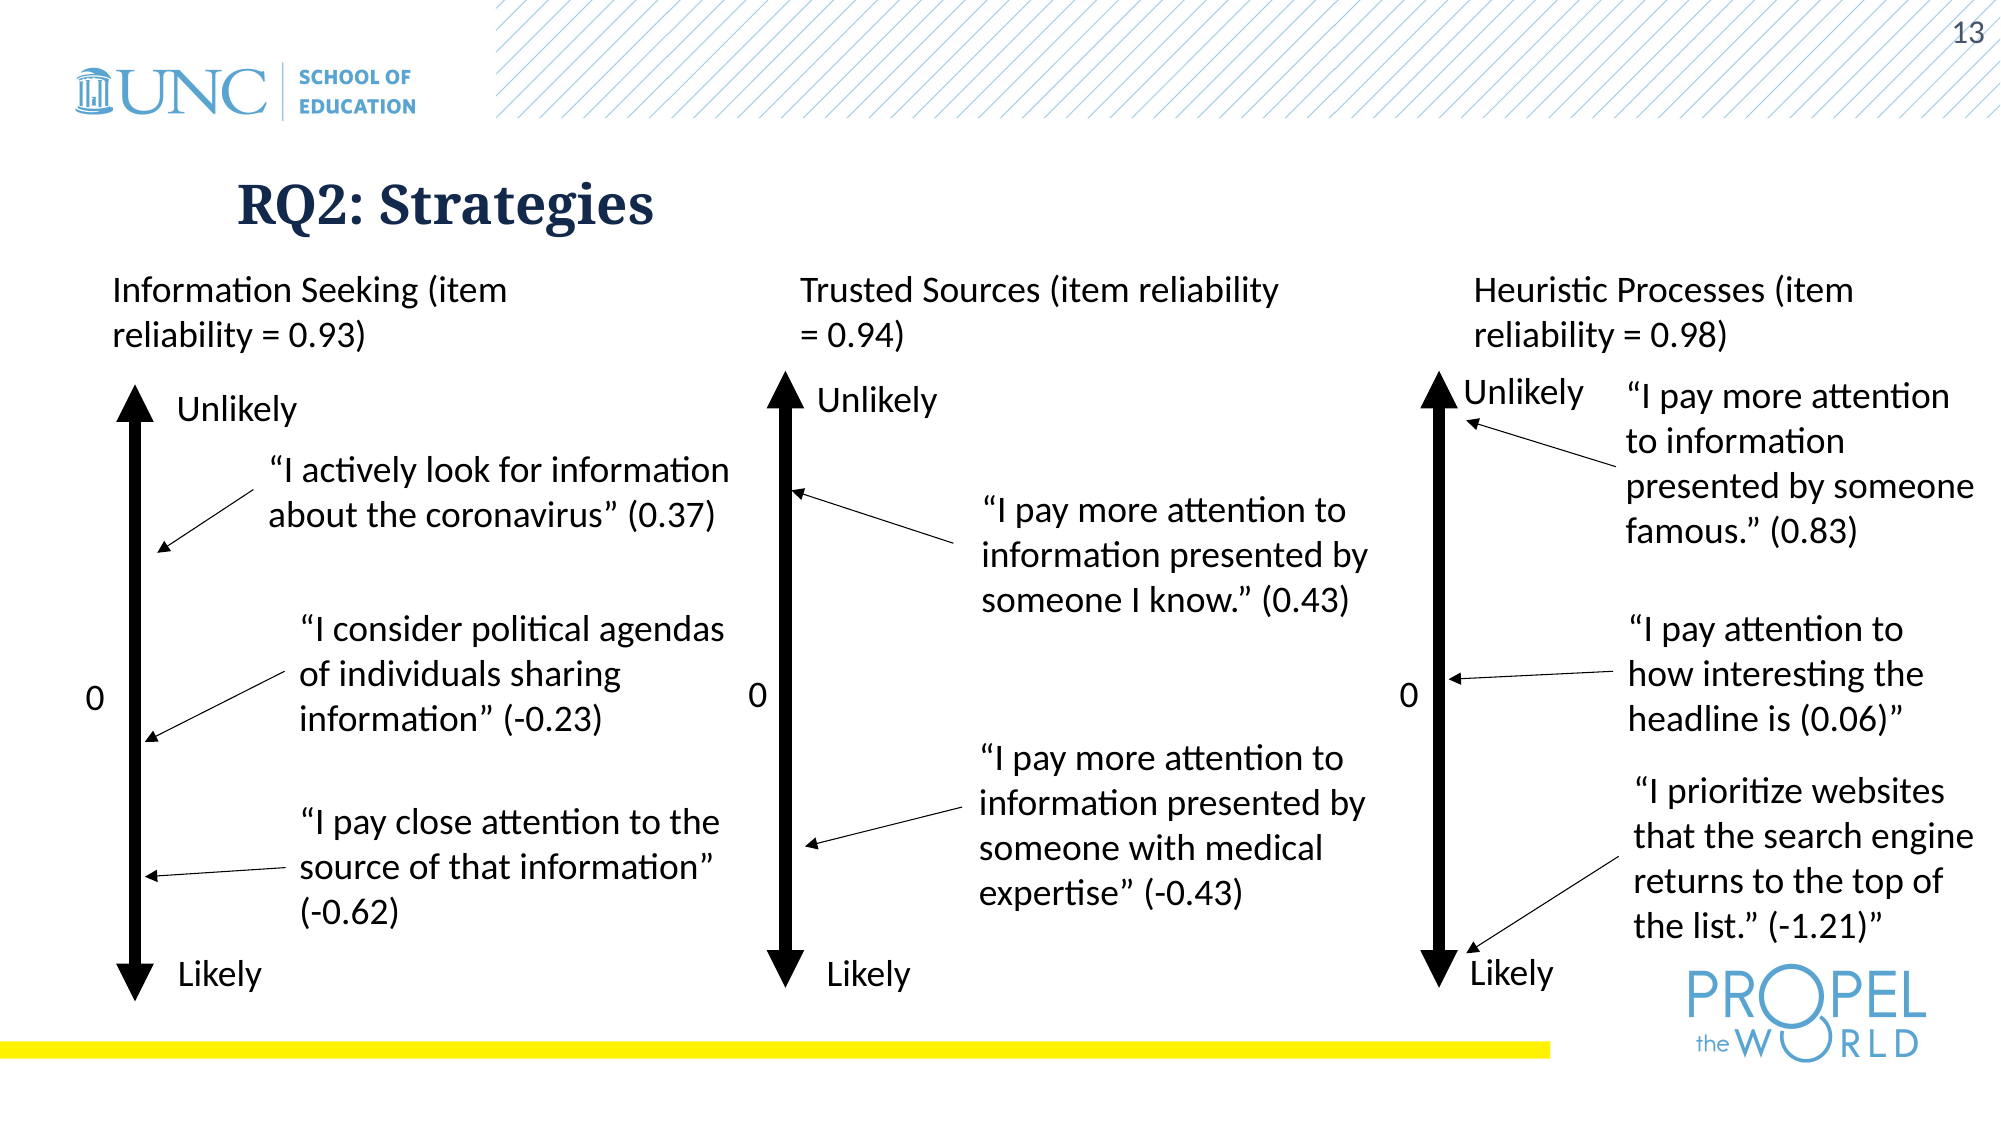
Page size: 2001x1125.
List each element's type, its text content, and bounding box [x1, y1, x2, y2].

text_box Unlikely [1448, 359, 1675, 420]
text_box “I pay more attention to information presented by someone I know.” (0.43) [854, 477, 1435, 628]
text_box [1466, 420, 1616, 467]
text_box “I actively look for information about the coronavirus” (0.37) [253, 437, 749, 542]
picture [0, 0, 2001, 1125]
slide_number 13 [1550, 0, 2000, 60]
text_box 0 [70, 665, 120, 726]
text_box Likely [811, 941, 1039, 1002]
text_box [144, 672, 285, 742]
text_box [1448, 672, 1614, 680]
text_box “I prioritize websites that the search engine returns to the top of the list.” (-1.21)” [1618, 758, 1993, 954]
text_box 0 [733, 663, 783, 723]
text_box “I pay more attention to information presented by someone with medical expertise” (-0.43) [964, 725, 1422, 965]
text_box Unlikely [161, 377, 389, 437]
text_box “I pay more attention to information presented by someone famous.” (0.83) [1610, 363, 2000, 604]
text_box Likely [1455, 940, 1682, 1001]
text_box Heuristic Processes (item reliability = 0.98) [1459, 257, 1977, 363]
text_box Unlikely [802, 368, 1029, 428]
text_box “I consider political agendas of individuals sharing information” (-0.23) [284, 596, 780, 747]
title RQ2: Strategies [222, 170, 1664, 245]
text_box “I pay attention to how interesting the headline is (0.06)” [1613, 604, 1987, 747]
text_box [1466, 857, 1619, 954]
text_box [157, 490, 254, 553]
text_box Trusted Sources (item reliability = 0.94) [785, 257, 1303, 363]
text_box Likely [163, 941, 390, 1002]
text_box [144, 867, 286, 877]
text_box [804, 807, 963, 847]
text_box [791, 490, 954, 544]
text_box 0 [1384, 663, 1435, 723]
text_box “I pay close attention to the source of that information” (-0.62) [284, 789, 749, 940]
text_box Information Seeking (item reliability = 0.93) [97, 257, 615, 363]
